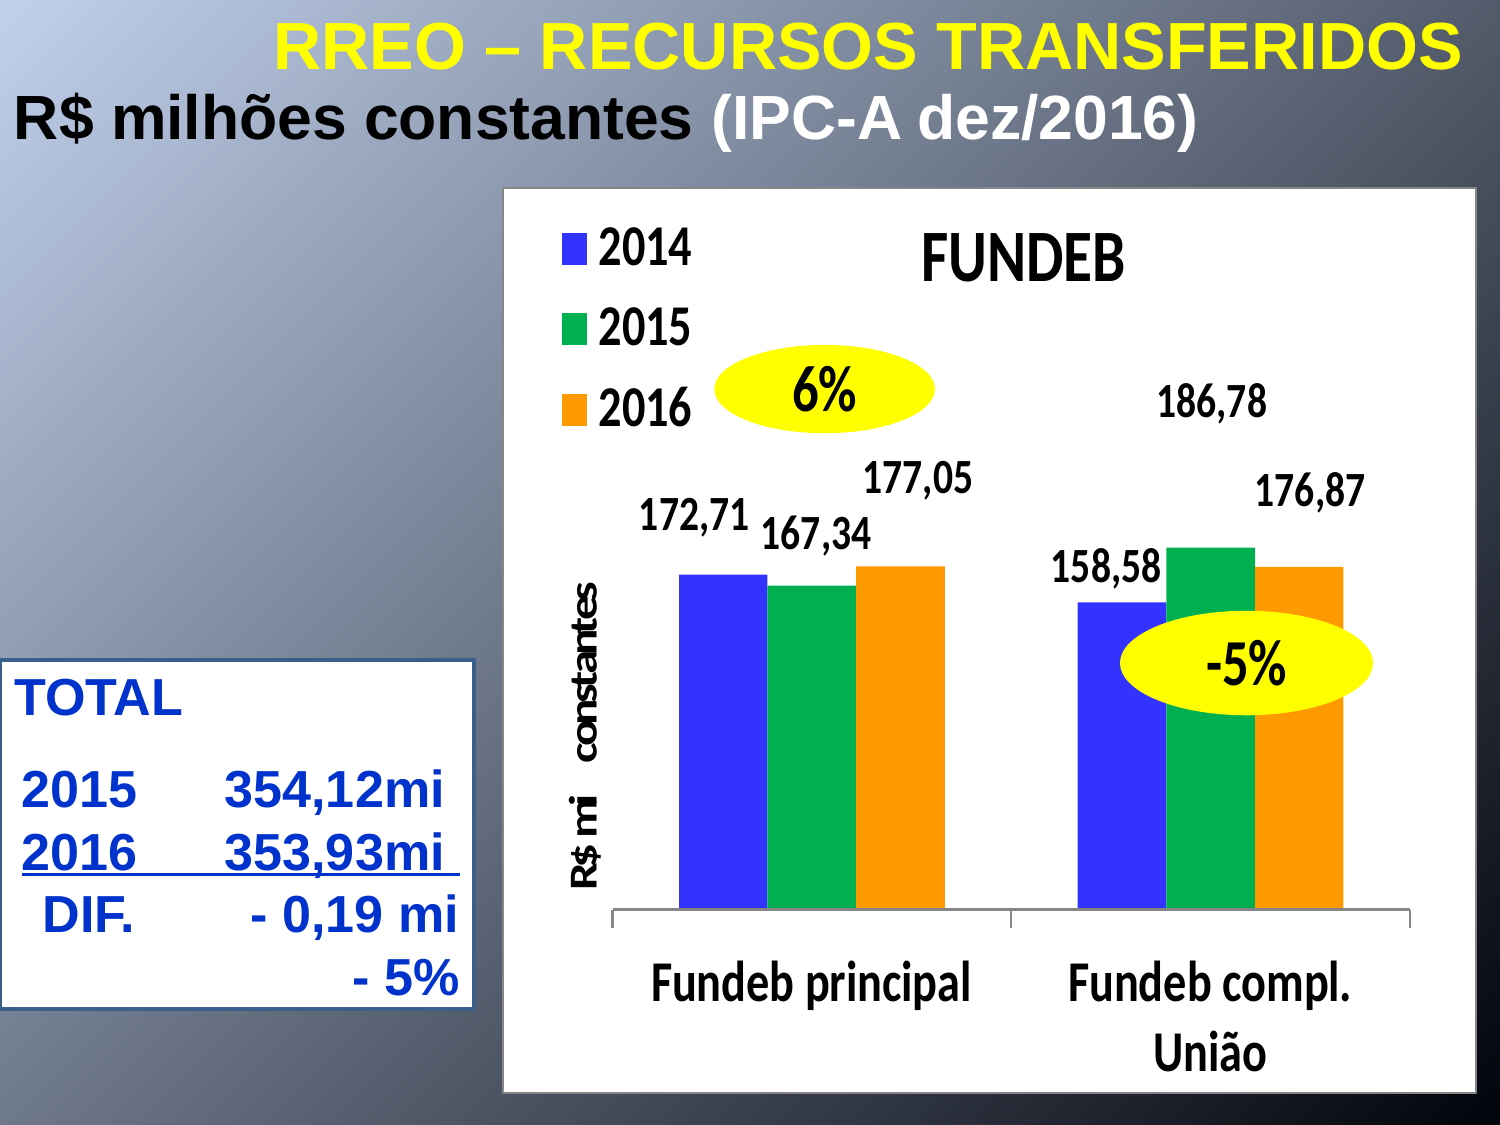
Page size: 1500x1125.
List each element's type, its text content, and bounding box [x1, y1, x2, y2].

text_box TOTAL 2015 354,12mi 2016 353,93mi DIF. - 0,19 mi - 5% [0, 658, 476, 1011]
picture [501, 186, 1478, 1095]
text_box RREO – RECURSOS TRANSFERIDOS [183, 0, 1479, 91]
text_box R$ milhões constantes (IPC-A dez/2016) [0, 69, 1274, 160]
